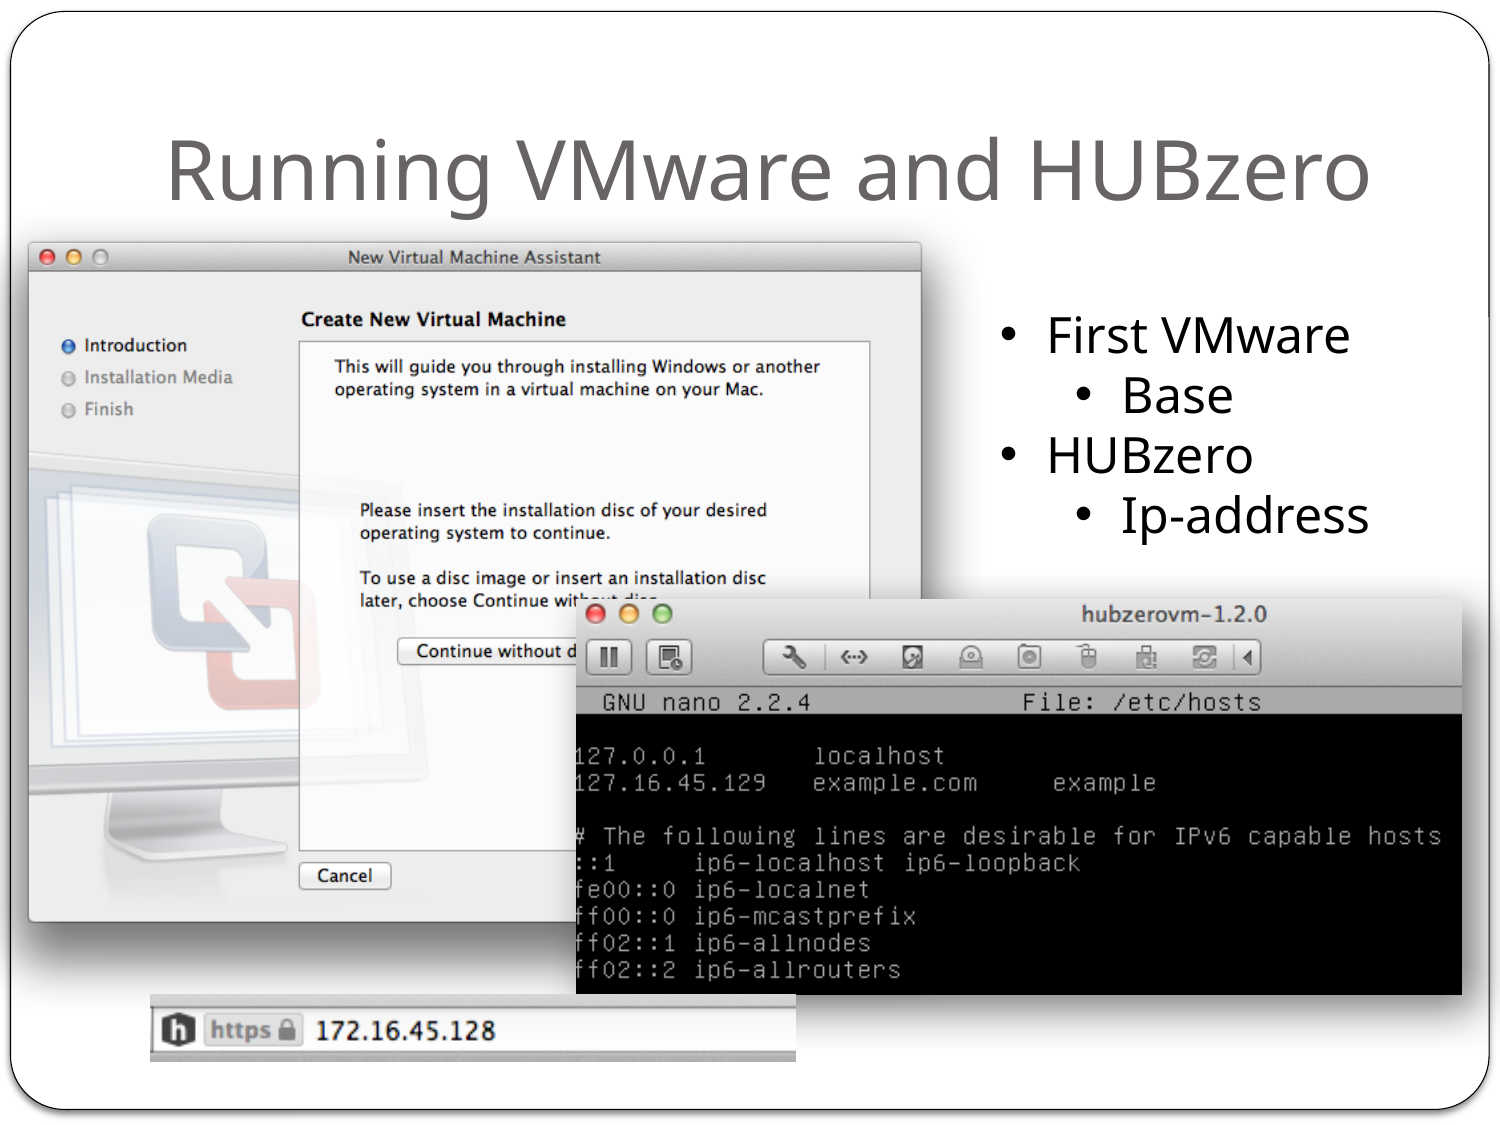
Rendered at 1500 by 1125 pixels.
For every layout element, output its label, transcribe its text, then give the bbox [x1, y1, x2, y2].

picture [0, 196, 1462, 1062]
text_box First VMware Base HUBzero Ip-address [1003, 295, 1386, 551]
title Running VMware and HUBzero [150, 45, 1425, 233]
